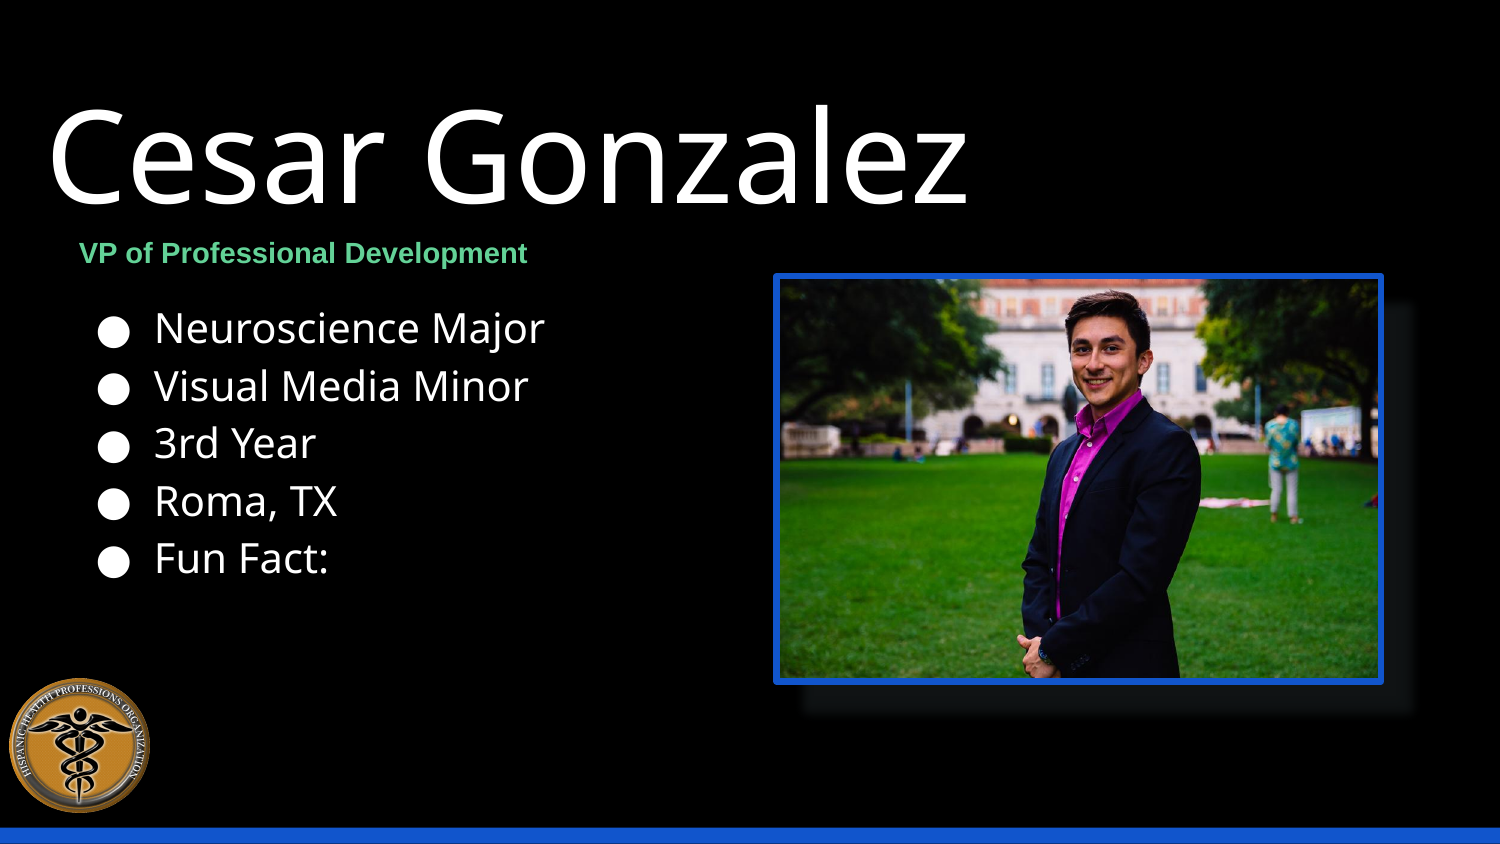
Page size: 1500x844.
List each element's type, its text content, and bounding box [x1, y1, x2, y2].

picture [9, 678, 151, 813]
text_box VP of Professional Development [63, 218, 740, 295]
title Cesar Gonzalez [29, 59, 1185, 210]
list Neuroscience Major Visual Media Minor 3rd Year Roma, TX Fun Fact: [63, 279, 759, 757]
picture [779, 279, 1379, 679]
